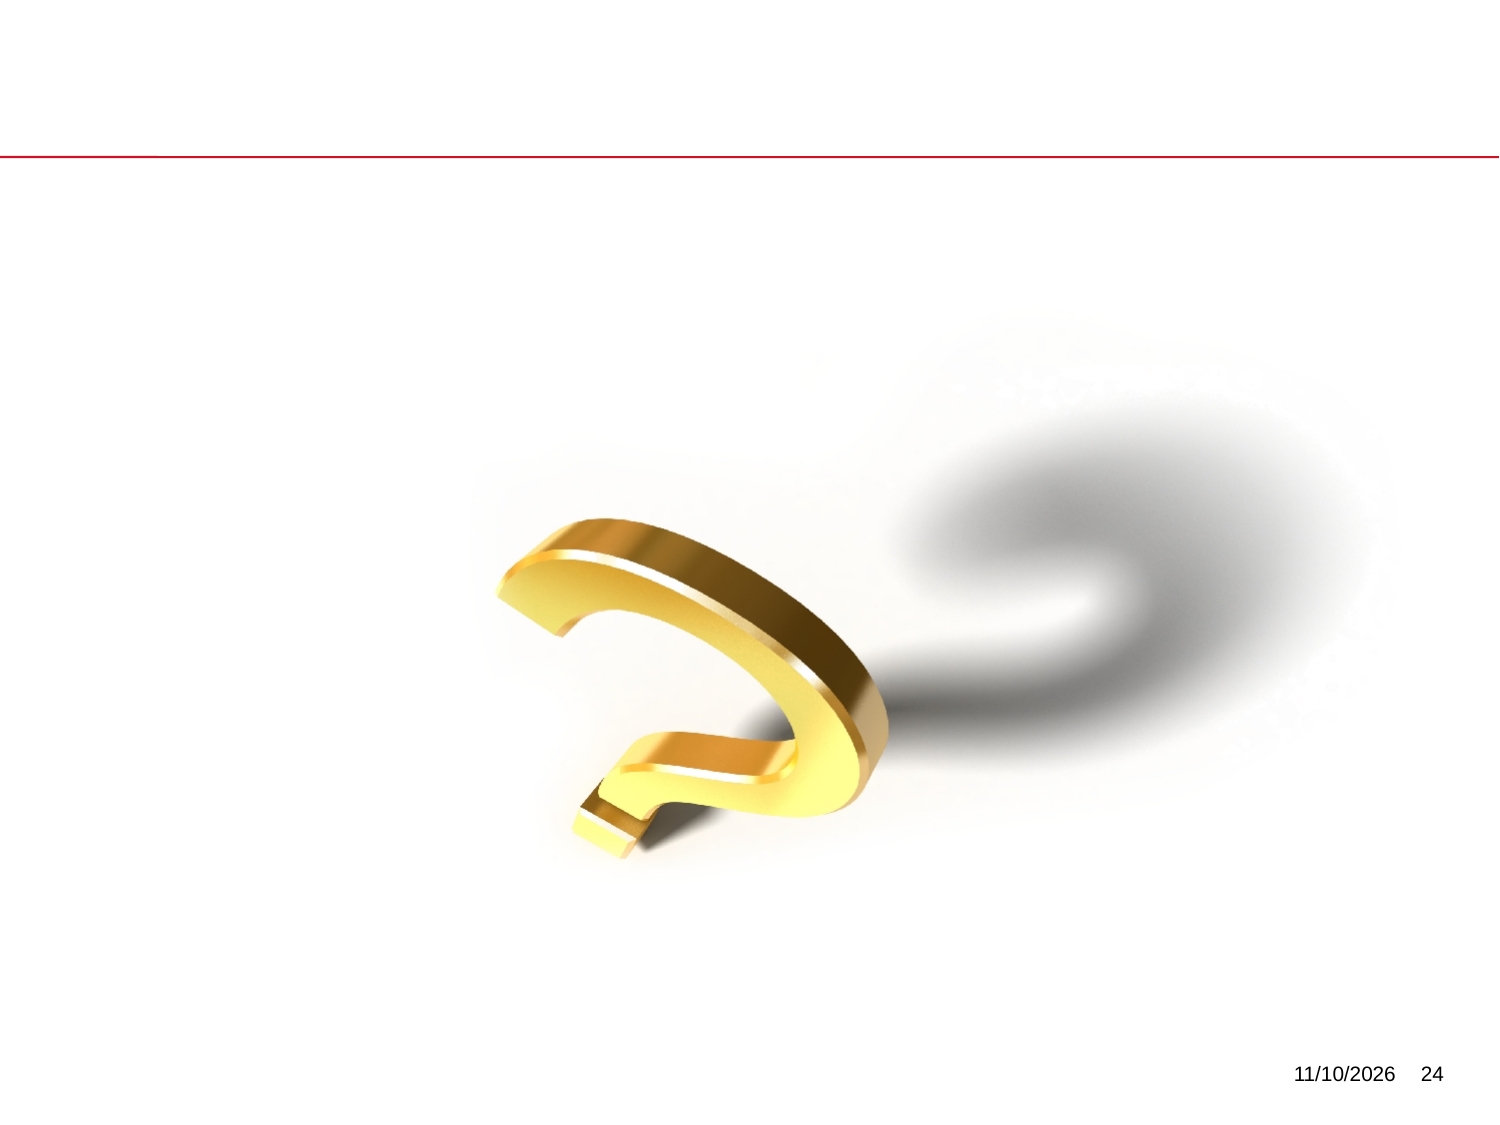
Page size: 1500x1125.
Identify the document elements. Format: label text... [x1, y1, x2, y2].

slide_number 24 [1420, 1042, 1490, 1103]
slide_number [1045, 1042, 1396, 1103]
picture [431, 187, 1482, 938]
